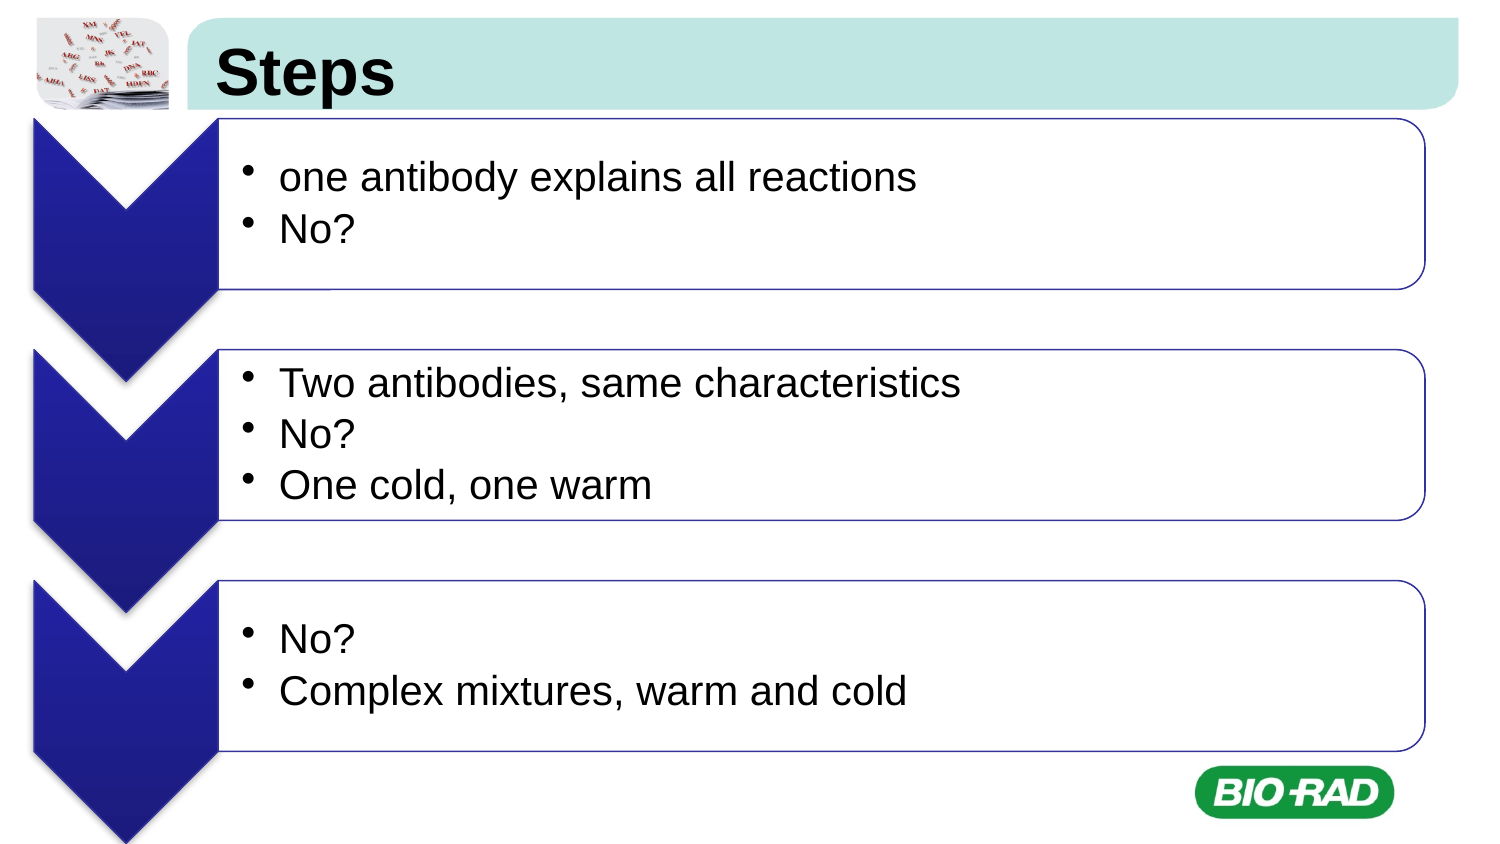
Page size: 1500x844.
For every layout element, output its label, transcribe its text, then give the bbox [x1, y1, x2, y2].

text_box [33, 118, 1426, 844]
title Steps [199, 33, 1426, 104]
picture [0, 4, 1500, 117]
